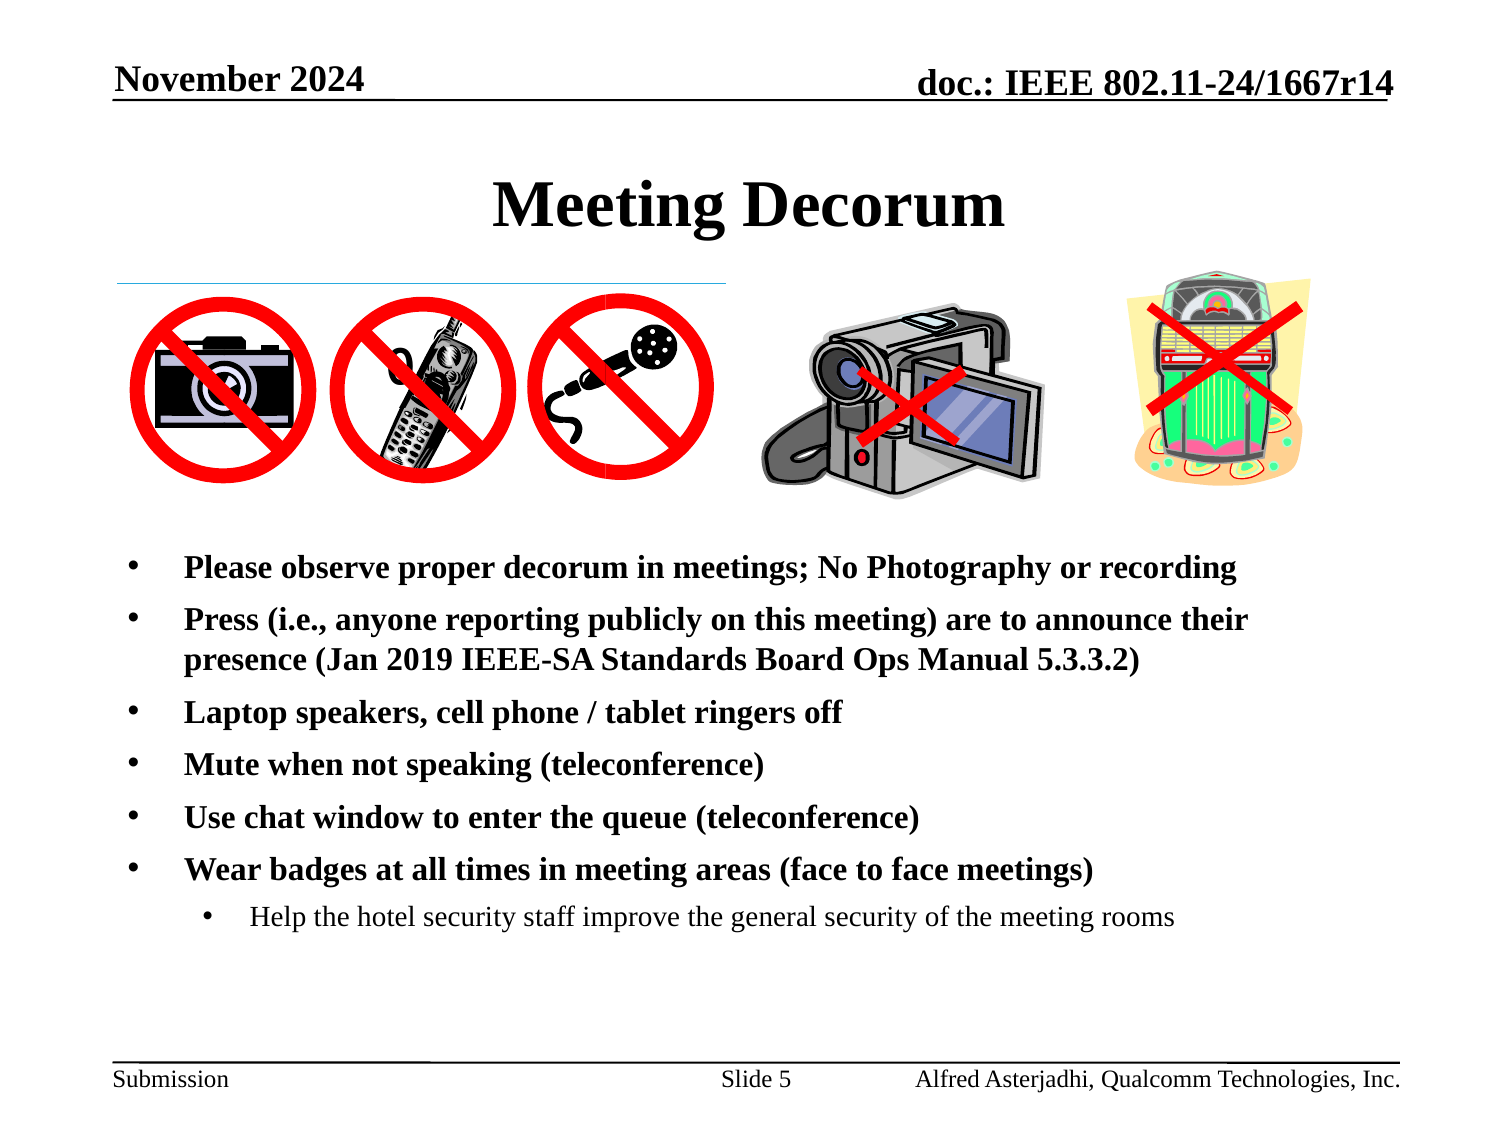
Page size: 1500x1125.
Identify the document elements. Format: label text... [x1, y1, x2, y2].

slide_number Slide 5 [712, 1061, 800, 1123]
footer Alfred Asterjadhi, Qualcomm Technologies, Inc. [878, 1061, 1402, 1093]
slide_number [114, 54, 423, 100]
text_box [117, 283, 727, 484]
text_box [1126, 270, 1311, 487]
list Please observe proper decorum in meetings; No Photography or recording Press (i.e., anyone reporting publicly on this meeting) are to announce their presence (Jan 2019 IEEE-SA Standards Board Ops Manual 5.3.3.2) Laptop speakers, cell phone / tablet ringers off Mute when not speaking (teleconference) Use chat window to enter the queue (teleconference) Wear badges at all times in meeting areas (face to face meetings) Help the hotel security staff improve the general security of the meeting rooms [112, 537, 1388, 1000]
title Meeting Decorum [112, 112, 1388, 288]
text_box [761, 302, 1046, 500]
